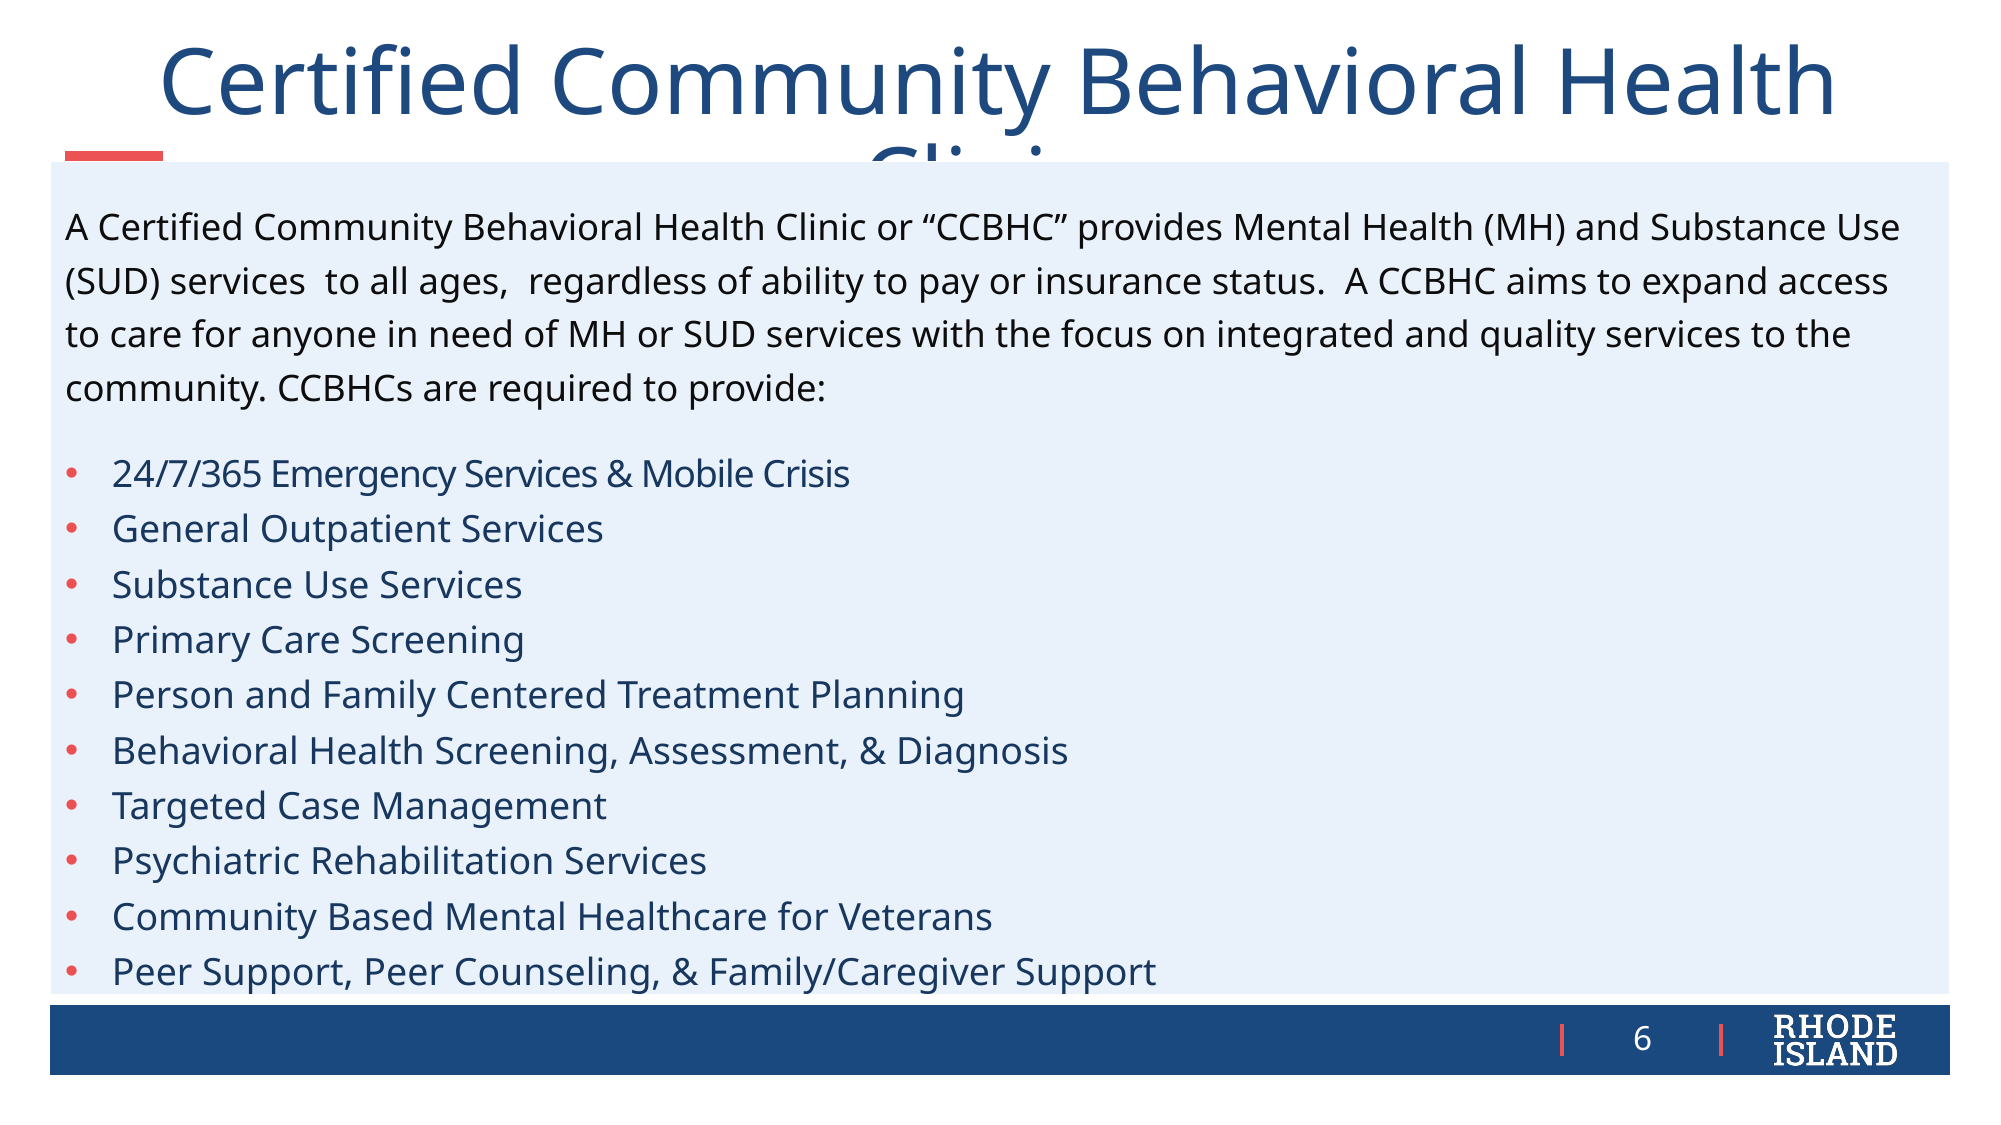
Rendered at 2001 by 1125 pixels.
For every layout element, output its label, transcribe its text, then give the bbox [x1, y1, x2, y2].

picture [1774, 1014, 1897, 1066]
list BRIEF OVERVIEW [32, 130, 1933, 271]
slide_number 6 [1594, 1012, 1691, 1068]
title Certified Community Behavioral Health Clinics [50, 28, 1950, 144]
list A Certified Community Behavioral Health Clinic or “CCBHC” provides Mental Health (MH) and Substance Use (SUD) services to all ages, regardless of ability to pay or insurance status. A CCBHC aims to expand access to care for anyone in need of MH or SUD services with the focus on integrated and quality services to the community. CCBHCs are required to provide: 24/7/365 Emergency Services & Mobile Crisis General Outpatient Services Substance Use Services Primary Care Screening Person and Family Centered Treatment Planning Behavioral Health Screening, Assessment, & Diagnosis Targeted Case Management Psychiatric Rehabilitation Services Community Based Mental Healthcare for Veterans Peer Support, Peer Counseling, & Family/Caregiver Support [50, 161, 1950, 995]
